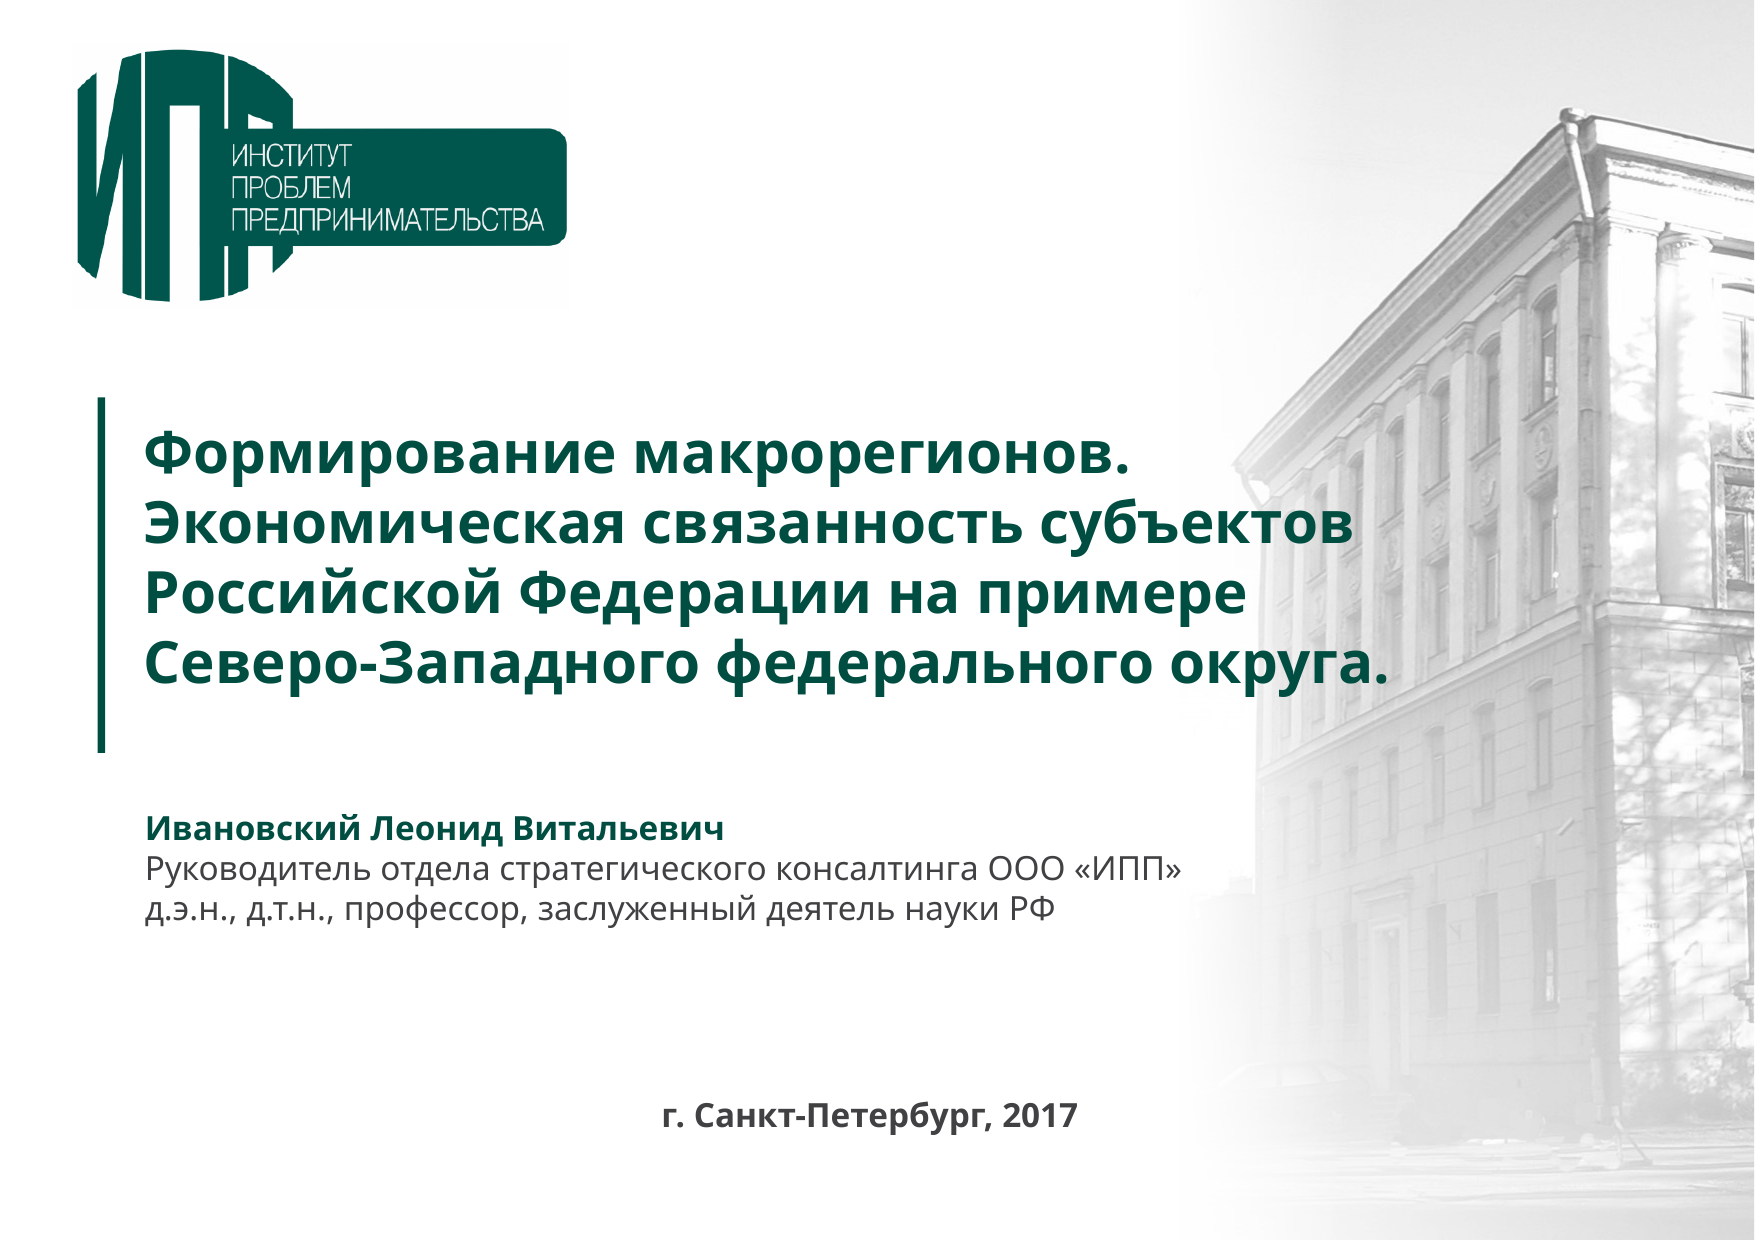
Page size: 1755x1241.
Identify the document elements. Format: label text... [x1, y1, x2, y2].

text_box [97, 396, 1404, 754]
text_box Ивановский Леонид Витальевич Руководитель отдела стратегического консалтинга ООО «ИПП» д.э.н., д.т.н., профессор, заслуженный деятель науки РФ [101, 800, 1157, 935]
picture [72, 42, 570, 310]
text_box г. Санкт-Петербург, 2017 [83, 1087, 1157, 1142]
picture [1162, 0, 1755, 1241]
